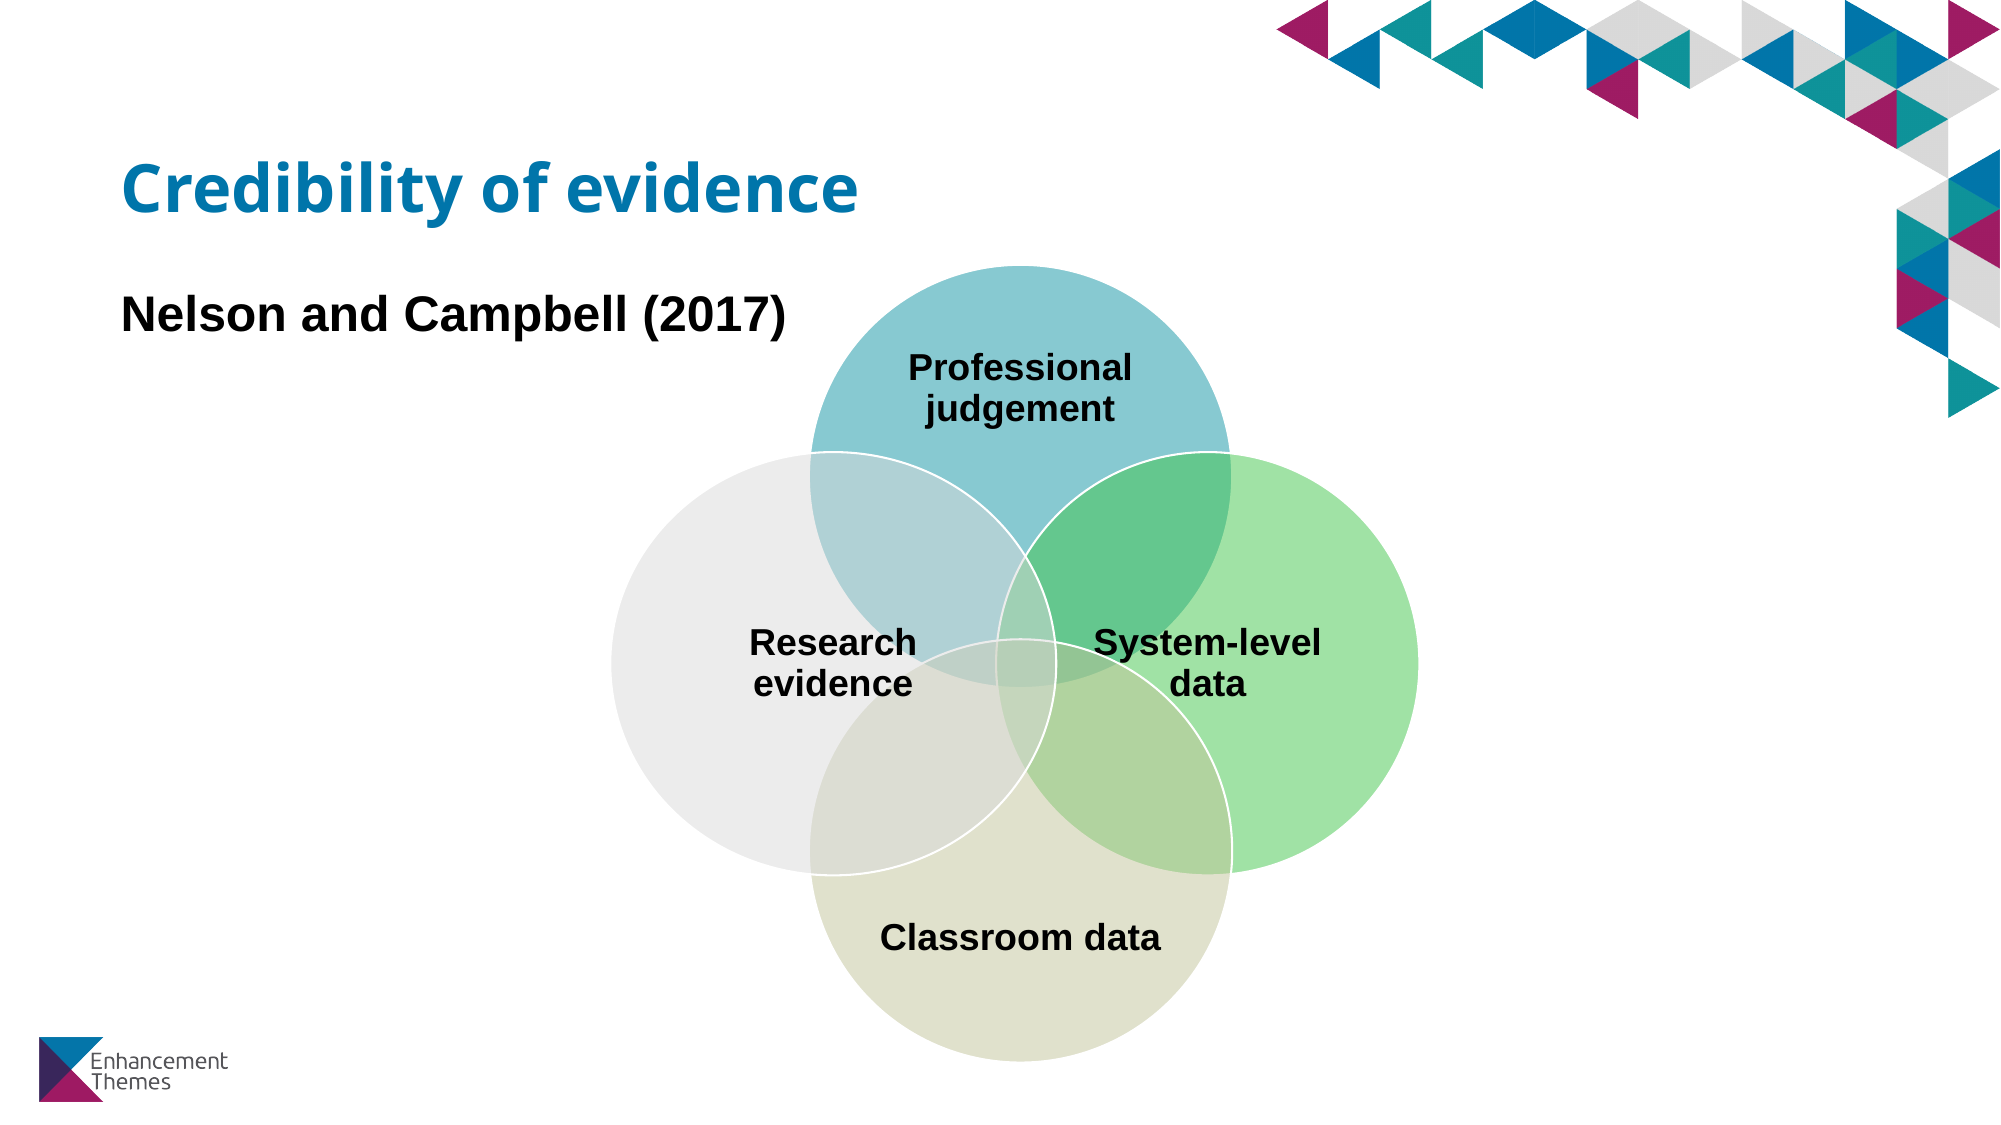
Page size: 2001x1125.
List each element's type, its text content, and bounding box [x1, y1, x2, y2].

title Credibility of evidence [105, 147, 1831, 252]
picture [39, 1037, 228, 1102]
list Nelson and Campbell (2017) [105, 280, 303, 851]
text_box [303, 256, 1727, 1071]
picture [1276, 0, 2000, 418]
